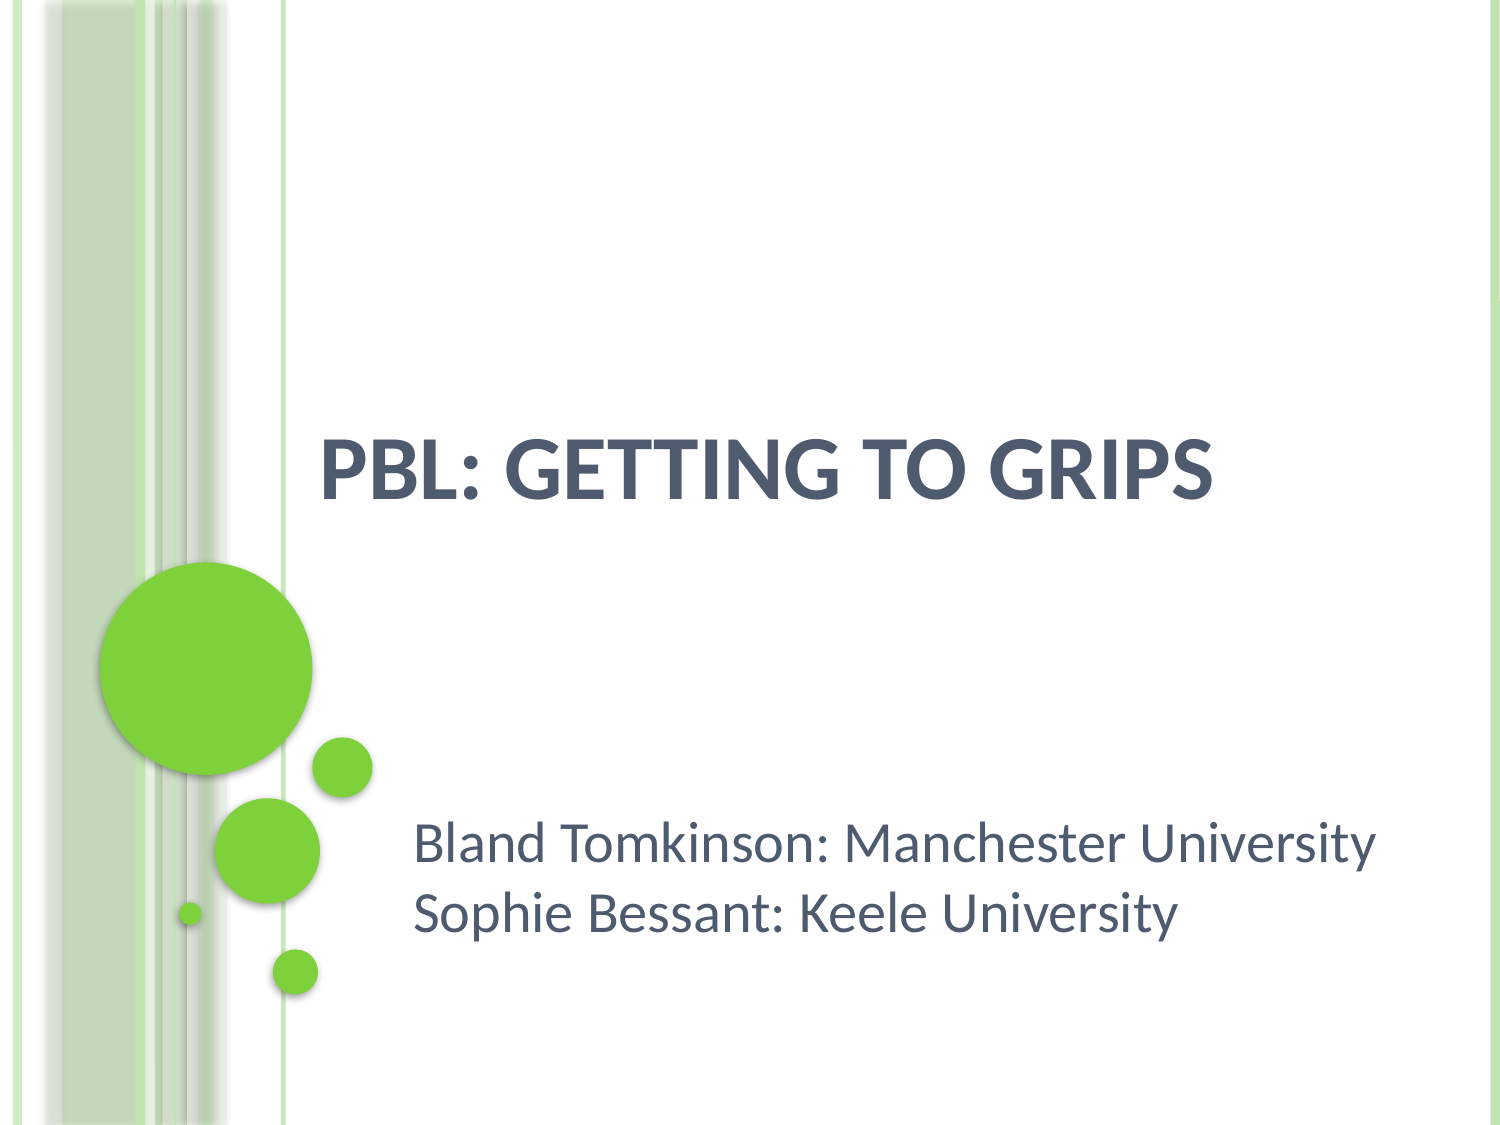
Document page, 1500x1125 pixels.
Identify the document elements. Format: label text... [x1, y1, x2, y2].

title PBL: Getting to Grips [304, 322, 1318, 525]
subtitle Bland Tomkinson: Manchester University Sophie Bessant: Keele University [398, 796, 1400, 1032]
